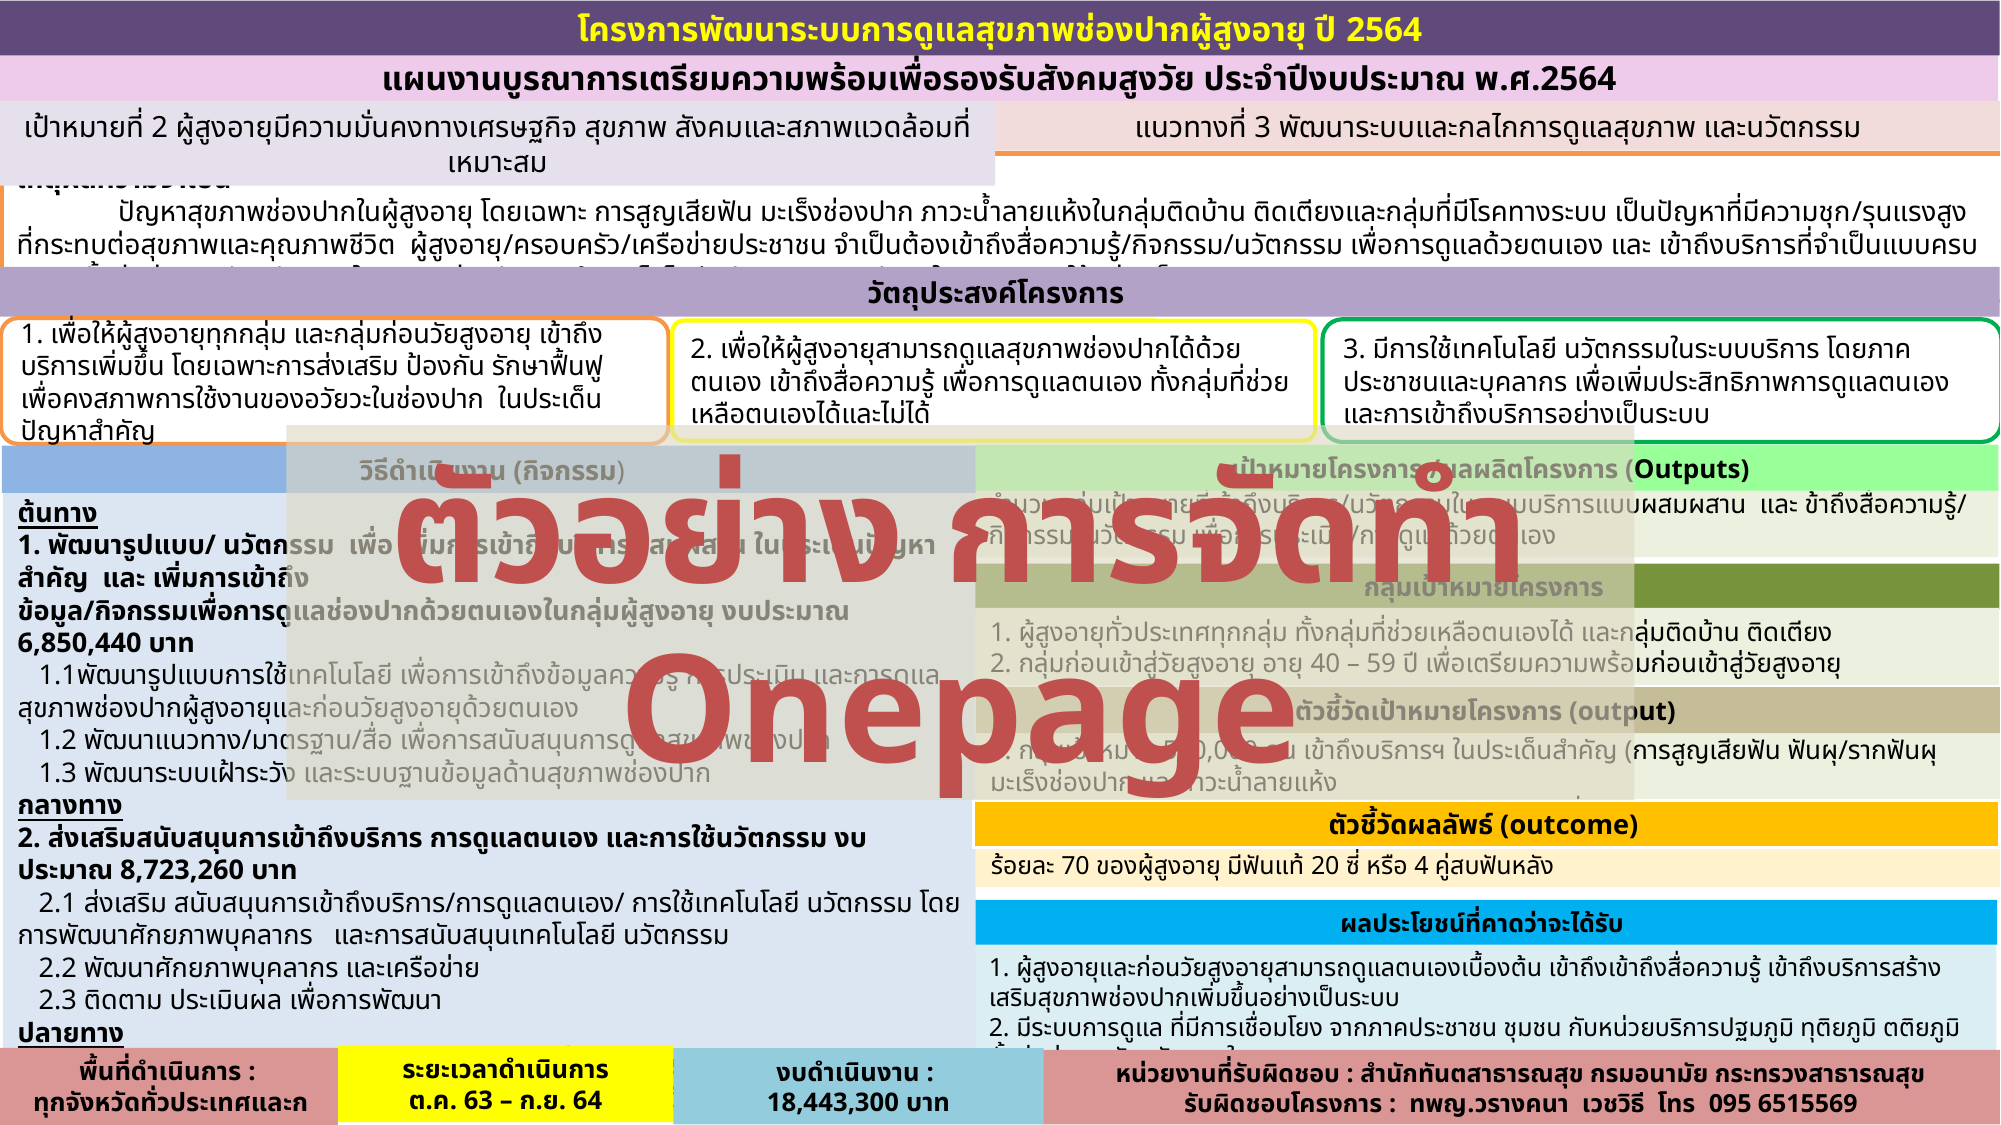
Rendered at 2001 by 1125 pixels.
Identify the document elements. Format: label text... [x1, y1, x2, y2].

text_box พื้นที่ดำเนินการ : ทุกจังหวัดทั่วประเทศและกทม. [0, 1047, 338, 1125]
text_box แนวทางที่ 3 พัฒนาระบบและกลไกการดูแลสุขภาพ และนวัตกรรม [995, 100, 2000, 151]
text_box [980, 455, 1999, 561]
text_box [1, 445, 976, 1029]
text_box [973, 899, 1998, 1051]
text_box เหตุผลความจำเป็น ปัญหาสุขภาพช่องปากในผู้สูงอายุ โดยเฉพาะ การสูญเสียฟัน มะเร็งช่องปาก ภาวะน้ำลายแห้งในกลุ่มติดบ้าน ติดเตียงและกลุ่มที่มีโรคทางระบบ เป็นปัญหาที่มีความชุก/รุนแรงสูง ที่กระทบต่อสุขภาพและคุณภาพชีวิต ผู้สูงอายุ/ครอบครัว/เครือข่ายประชาชน จำเป็นต้องเข้าถึงสื่อความรู้/กิจกรรม/นวัตกรรม เพื่อการดูแลด้วยตนเอง และ เข้าถึงบริการที่จำเป็นแบบครบวงจร ทั้งส่งต่อ และรับกลับดูแลในชุมชน ร่วมกับการนำเทคโนโลยี นวัตกรรมผลิตภัณฑ์ในประเทศมาใช้อย่างเป็นระบบ [0, 151, 2000, 265]
text_box เป้าหมายที่ 2 ผู้สูงอายุมีความมั่นคงทางเศรษฐกิจ สุขภาพ สังคมและสภาพแวดล้อมที่เหมาะสม [0, 100, 996, 186]
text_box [973, 800, 2000, 889]
text_box หน่วยงานที่รับผิดชอบ : สำนักทันตสาธารณสุข กรมอนามัย กระทรวงสาธารณสุข รับผิดชอบโครงการ : ทพญ.วรางคนา เวชวิธี โทร 095 6515569 [1044, 1057, 2000, 1125]
text_box งบดำเนินงาน : 18,443,300 บาท [673, 1048, 1044, 1125]
text_box ระยะเวลาดำเนินการ ต.ค. 63 – ก.ย. 64 [337, 1045, 674, 1123]
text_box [975, 686, 2000, 799]
text_box แผนงานบูรณาการเตรียมความพร้อมเพื่อรองรับสังคมสูงวัย ประจำปีงบประมาณ พ.ศ.2564 [0, 56, 1999, 100]
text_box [0, 266, 2000, 445]
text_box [975, 563, 2000, 686]
text_box โครงการพัฒนาระบบการดูแลสุขภาพช่องปากผู้สูงอายุ ปี 2564 [0, 0, 2000, 56]
